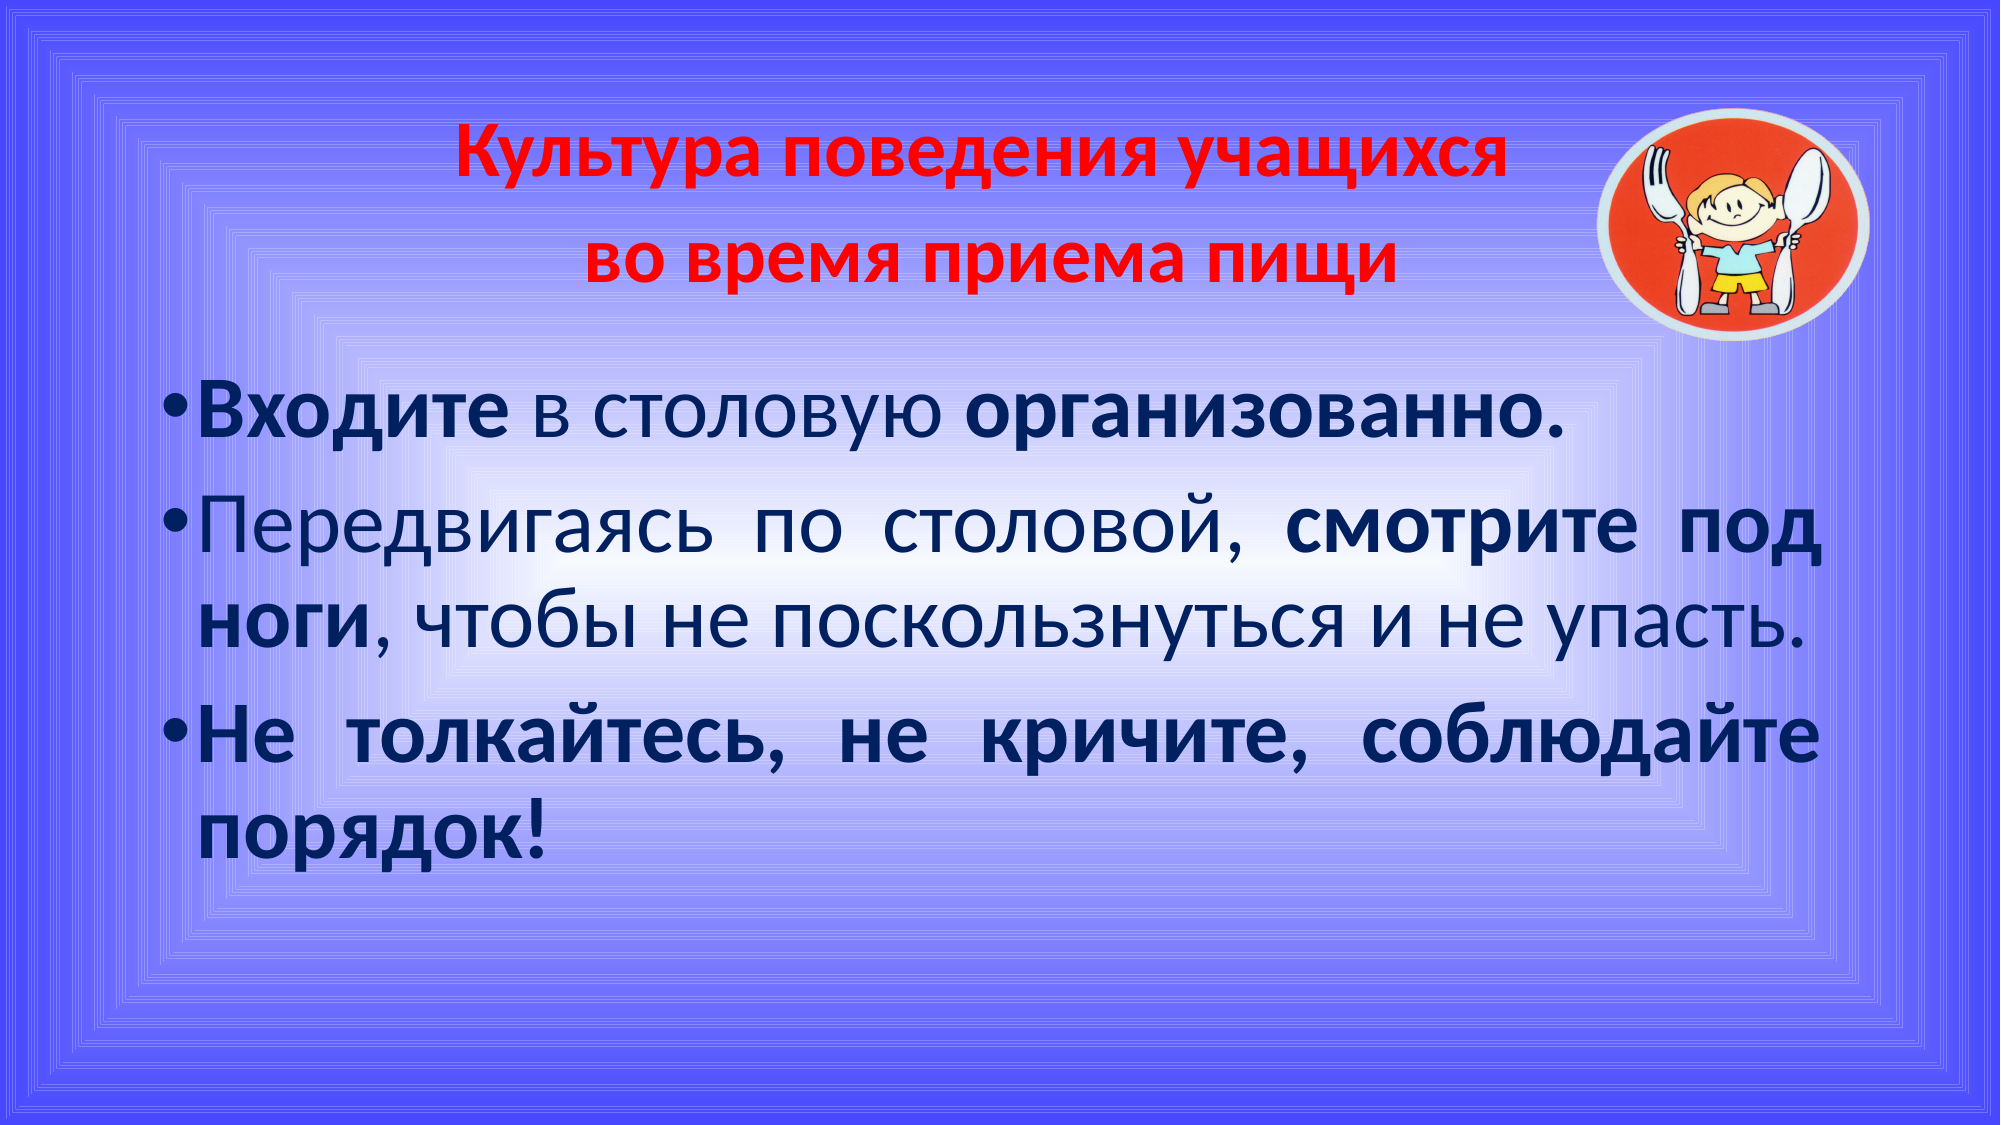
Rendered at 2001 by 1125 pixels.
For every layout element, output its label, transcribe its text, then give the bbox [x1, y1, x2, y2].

picture [1582, 107, 1882, 342]
list Культура поведения учащихся во время приема пищи Входите в столовую организованно. Передвигаясь по столовой, смотрите под ноги, чтобы не поскользнуться и не упасть. Не толкайтесь, не кричите, соблюдайте порядок! [145, 99, 1839, 1045]
